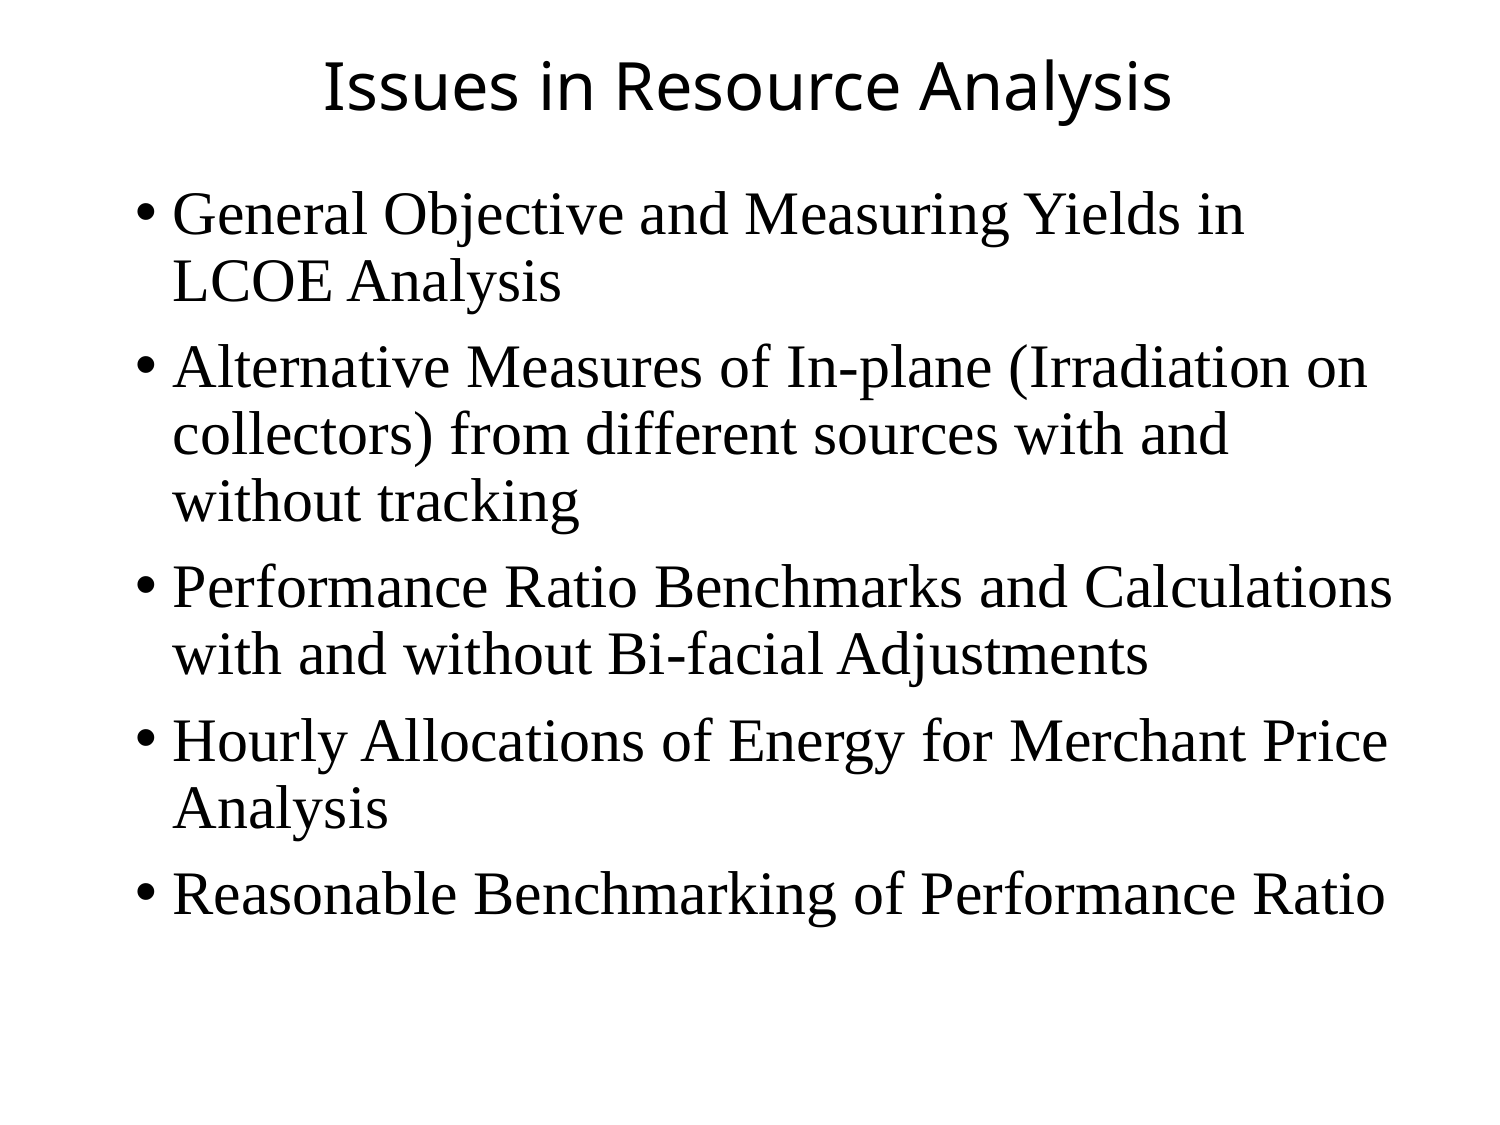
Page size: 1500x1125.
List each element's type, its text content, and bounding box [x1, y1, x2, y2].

title Issues in Resource Analysis [120, 32, 1378, 146]
list General Objective and Measuring Yields in LCOE Analysis Alternative Measures of In-plane (Irradiation on collectors) from different sources with and without tracking Performance Ratio Benchmarks and Calculations with and without Bi-facial Adjustments Hourly Allocations of Energy for Merchant Price Analysis Reasonable Benchmarking of Performance Ratio [120, 173, 1417, 980]
